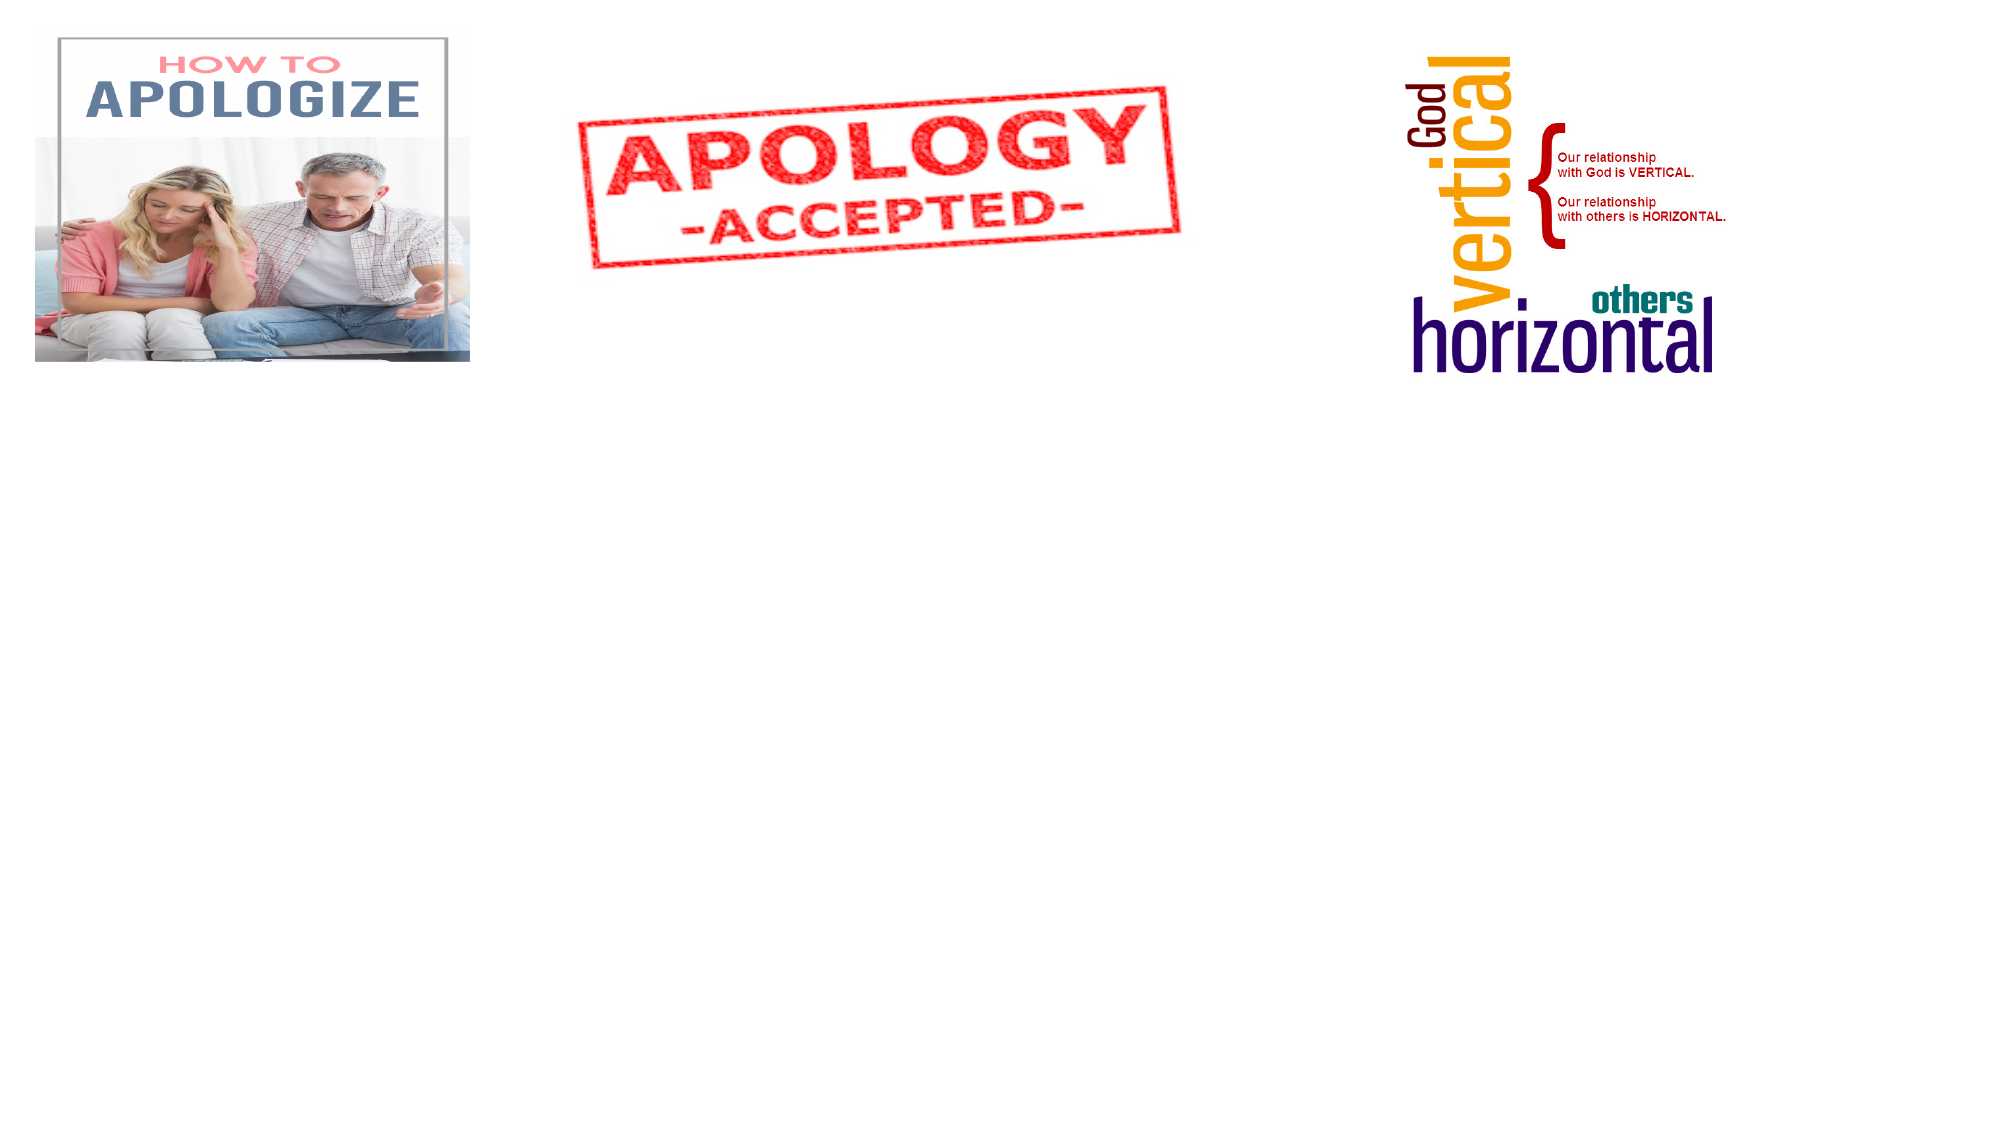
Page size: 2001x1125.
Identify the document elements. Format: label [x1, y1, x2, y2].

picture [548, 0, 1215, 362]
picture [34, 26, 470, 362]
picture [1396, 46, 1733, 391]
